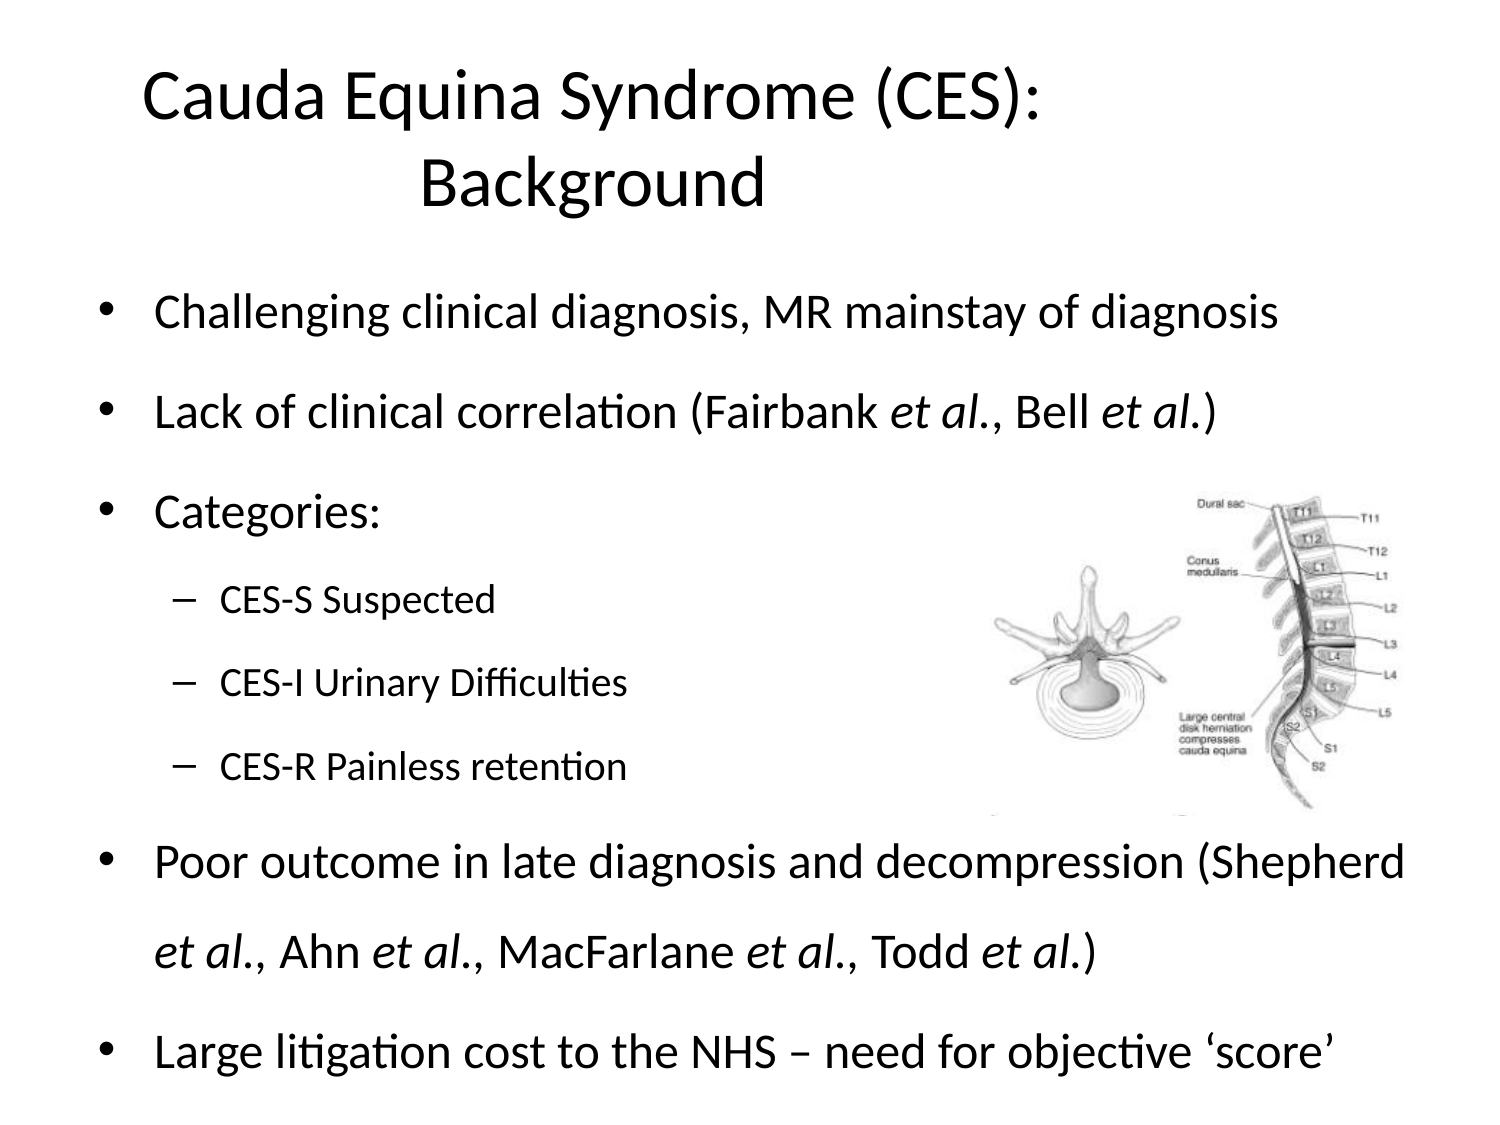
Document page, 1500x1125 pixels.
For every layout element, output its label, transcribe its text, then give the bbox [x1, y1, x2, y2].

list Challenging clinical diagnosis, MR mainstay of diagnosis Lack of clinical correlation (Fairbank et al., Bell et al.) Categories: CES-S Suspected CES-I Urinary Difficulties CES-R Painless retention Poor outcome in late diagnosis and decompression (Shepherd et al., Ahn et al., MacFarlane et al., Todd et al.) Large litigation cost to the NHS – need for objective ‘score’ [82, 241, 1428, 984]
picture [989, 491, 1407, 816]
title Cauda Equina Syndrome (CES): Background [0, 39, 1194, 229]
